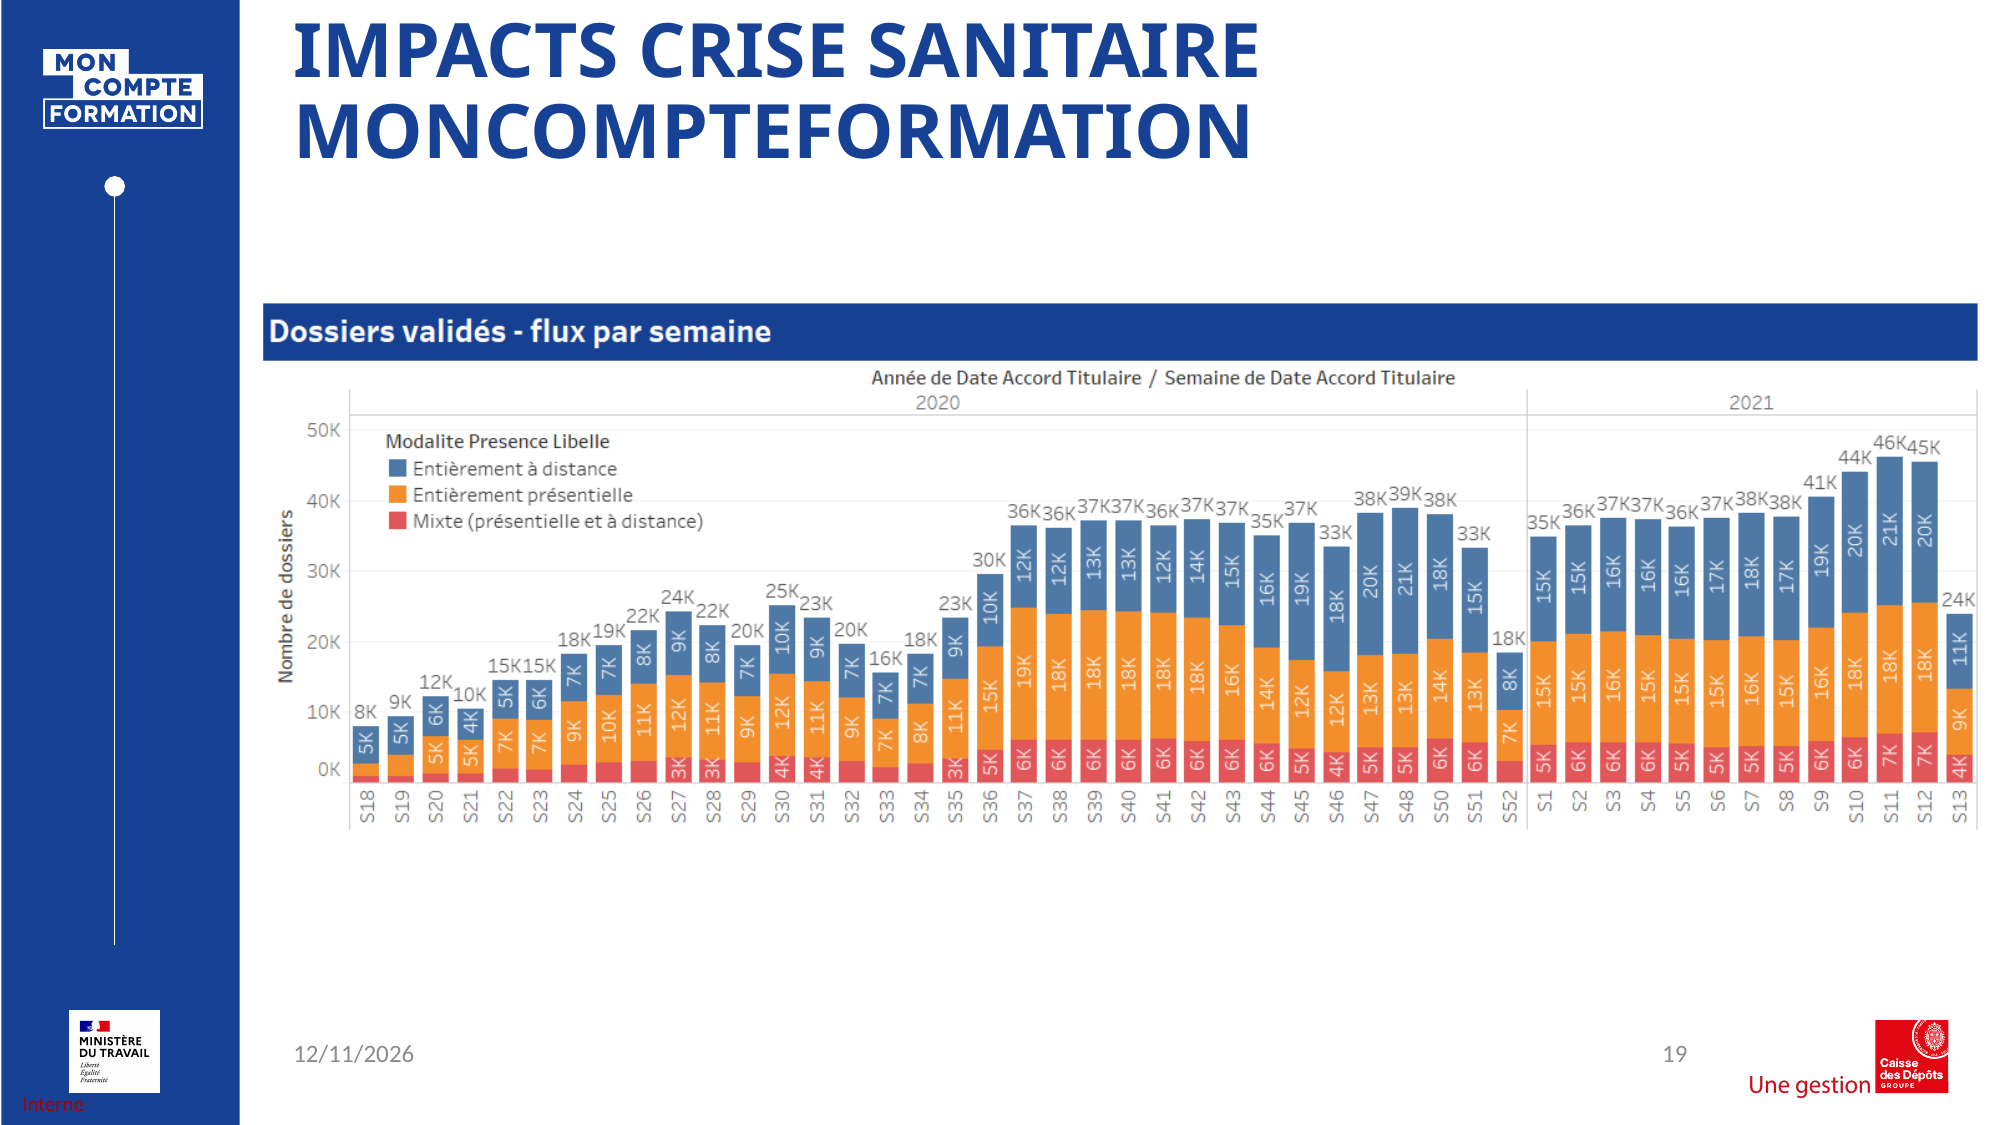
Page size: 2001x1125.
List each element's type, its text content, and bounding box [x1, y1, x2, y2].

picture [262, 301, 1979, 831]
title Impacts crise sanitaire moncompteformation [278, 13, 1863, 175]
slide_number 19 [1581, 1022, 1703, 1082]
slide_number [278, 1022, 486, 1082]
picture [1750, 1076, 1870, 1098]
picture [69, 1010, 160, 1093]
picture [43, 49, 203, 129]
